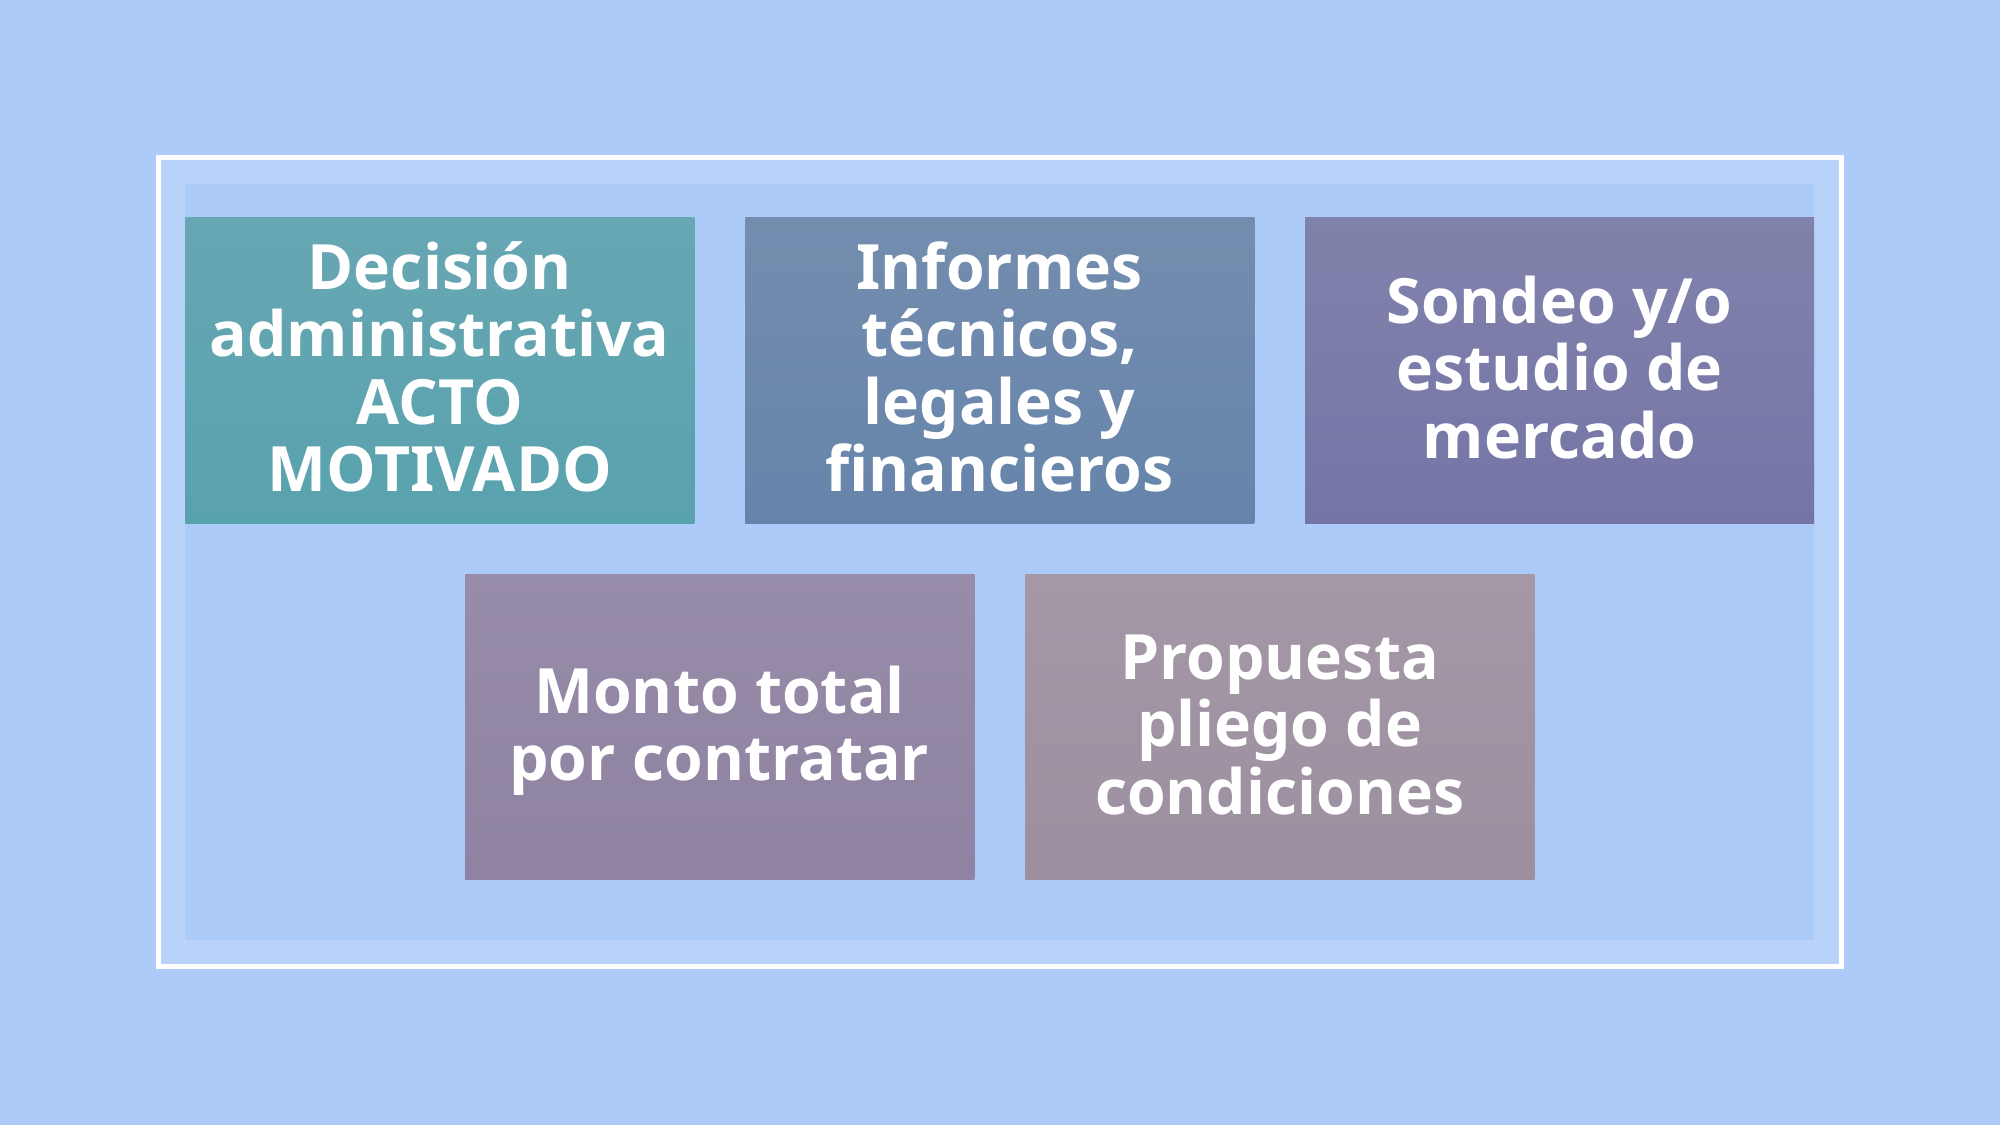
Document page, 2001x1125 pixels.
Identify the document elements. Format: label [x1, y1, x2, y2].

text_box [157, 156, 1842, 968]
list [185, 157, 1815, 940]
